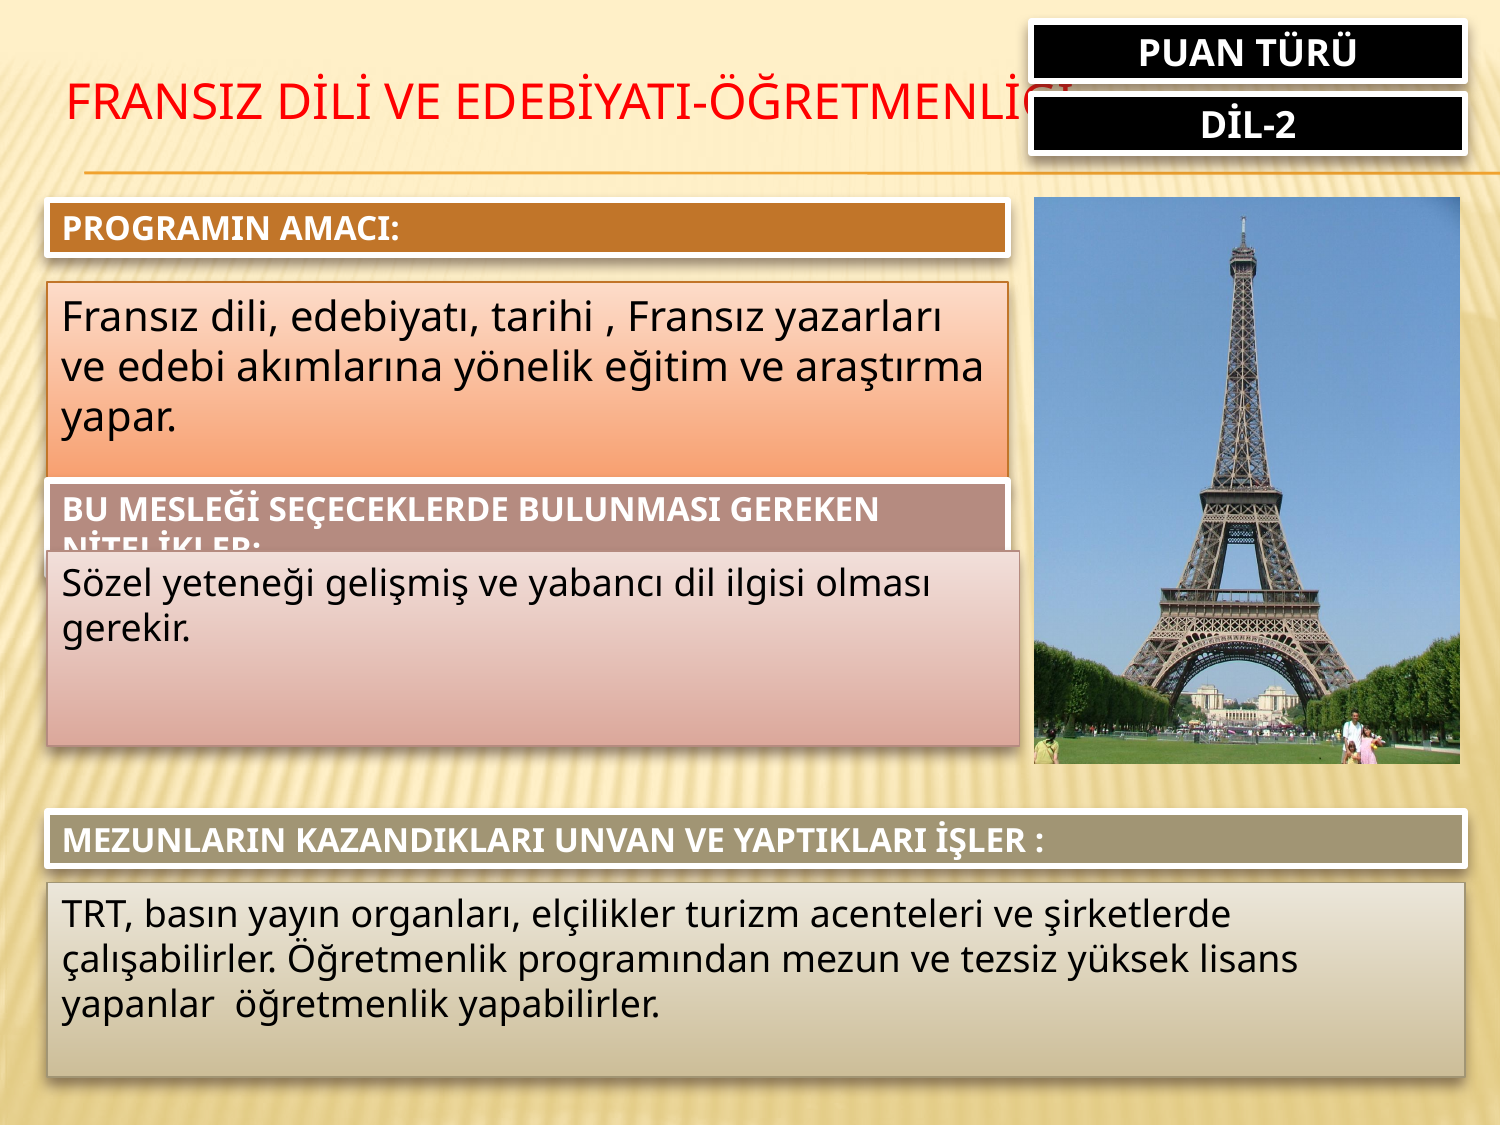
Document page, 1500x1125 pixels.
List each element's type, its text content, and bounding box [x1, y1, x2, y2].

text_box Sözel yeteneği gelişmiş ve yabancı dil ilgisi olması gerekir. [46, 550, 1020, 747]
title FRANSIZ DİLİ VE EDEBİYATI-ÖĞRETMENLİĞİ [50, 35, 1020, 164]
text_box PUAN TÜRÜ [1028, 18, 1468, 84]
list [1034, 196, 1460, 765]
text_box Fransız dili, edebiyatı, tarihi , Fransız yazarları ve edebi akımlarına yönelik eğitim ve araştırma yapar. [46, 281, 1009, 477]
text_box PROGRAMIN AMACI: [44, 197, 1011, 258]
text_box TRT, basın yayın organları, elçilikler turizm acenteleri ve şirketlerde çalışabilirler. Öğretmenlik programından mezun ve tezsiz yüksek lisans yapanlar öğretmenlik yapabilirler. [46, 882, 1466, 1078]
text_box BU MESLEĞİ SEÇECEKLERDE BULUNMASI GEREKEN NİTELİKLER: [44, 477, 1011, 551]
text_box MEZUNLARIN KAZANDIKLARI UNVAN VE YAPTIKLARI İŞLER : [44, 808, 1468, 869]
text_box DİL-2 [1028, 91, 1468, 156]
